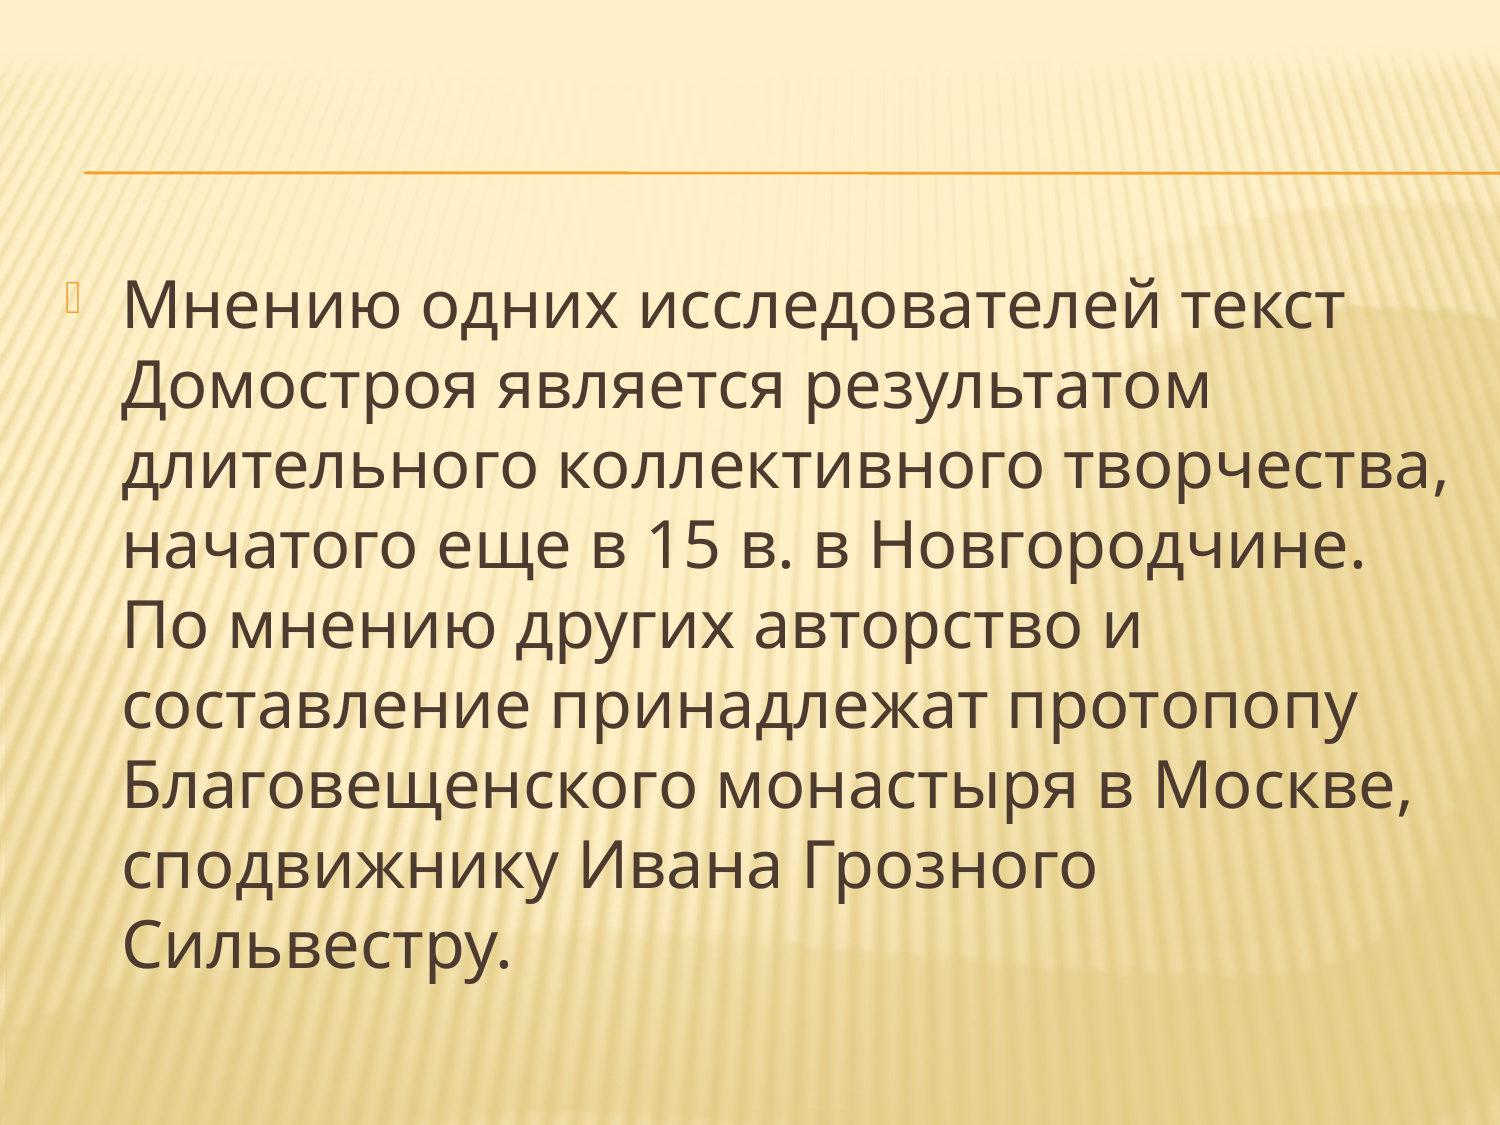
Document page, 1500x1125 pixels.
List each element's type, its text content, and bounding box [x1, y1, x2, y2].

list Мнению одних исследователей текст Домостроя является результатом длительного коллективного творчества, начатого еще в 15 в. в Новгородчине. По мнению других авторство и составление принадлежат протопопу Благовещенского монастыря в Москве, сподвижнику Ивана Грозного Сильвестру. [50, 254, 1475, 998]
